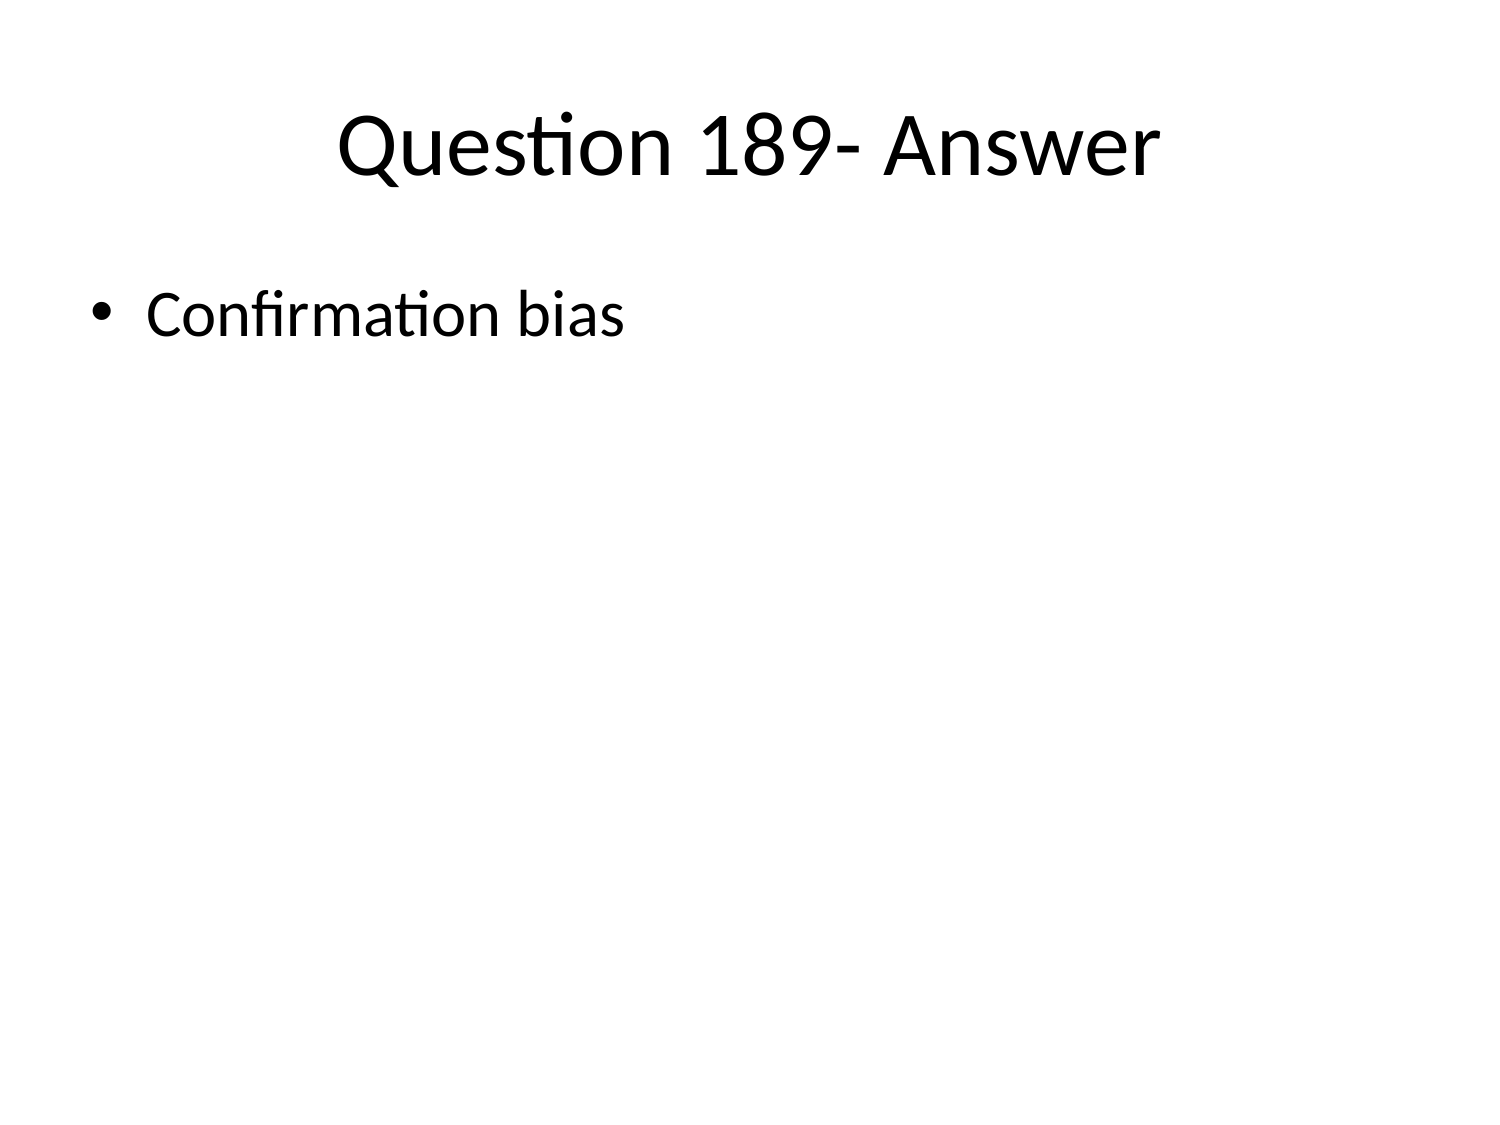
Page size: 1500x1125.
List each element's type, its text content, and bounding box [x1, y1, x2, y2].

title Question 189- Answer [75, 45, 1425, 233]
list Confirmation bias [75, 262, 1425, 1005]
